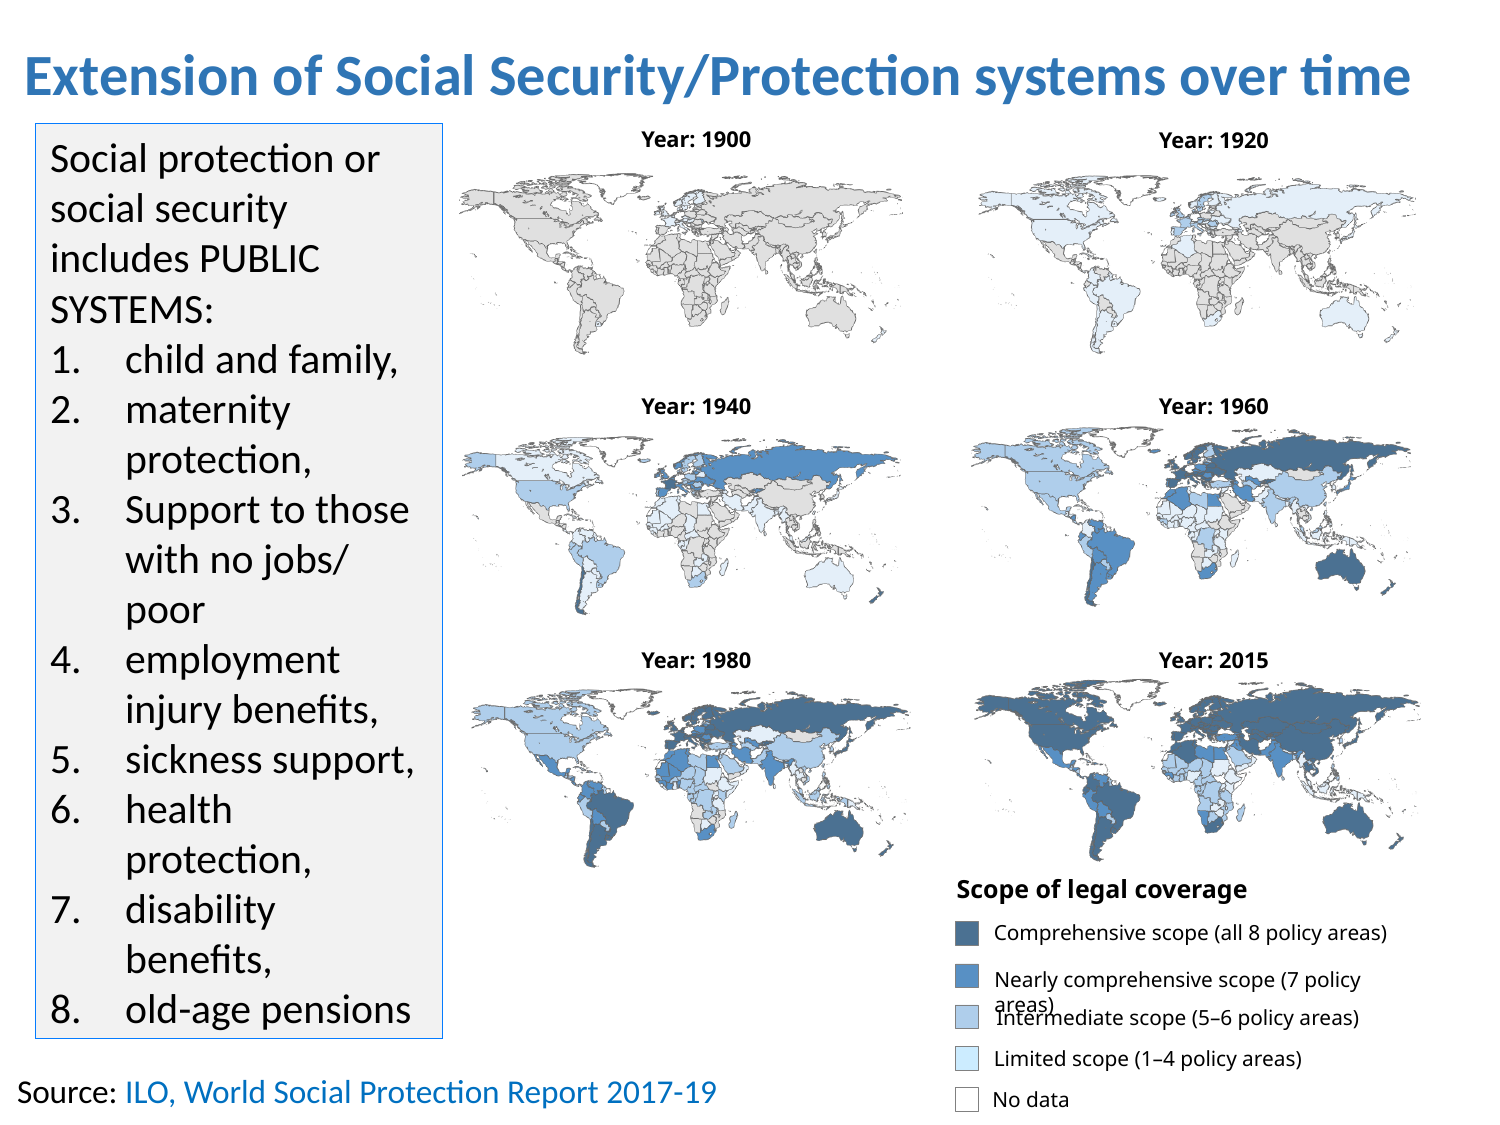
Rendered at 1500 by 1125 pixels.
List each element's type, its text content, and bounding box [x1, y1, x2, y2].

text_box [941, 866, 1448, 1120]
text_box Source: ILO, World Social Protection Report 2017-19 [2, 1063, 890, 1118]
text_box Social protection or social security includes PUBLIC SYSTEMS: child and family, maternity protection, Support to those with no jobs/ poor employment injury benefits, sickness support, health protection, disability benefits, old-age pensions [35, 123, 443, 1039]
text_box Extension of Social Security/Protection systems over time [9, 20, 1451, 124]
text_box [430, 118, 1451, 918]
